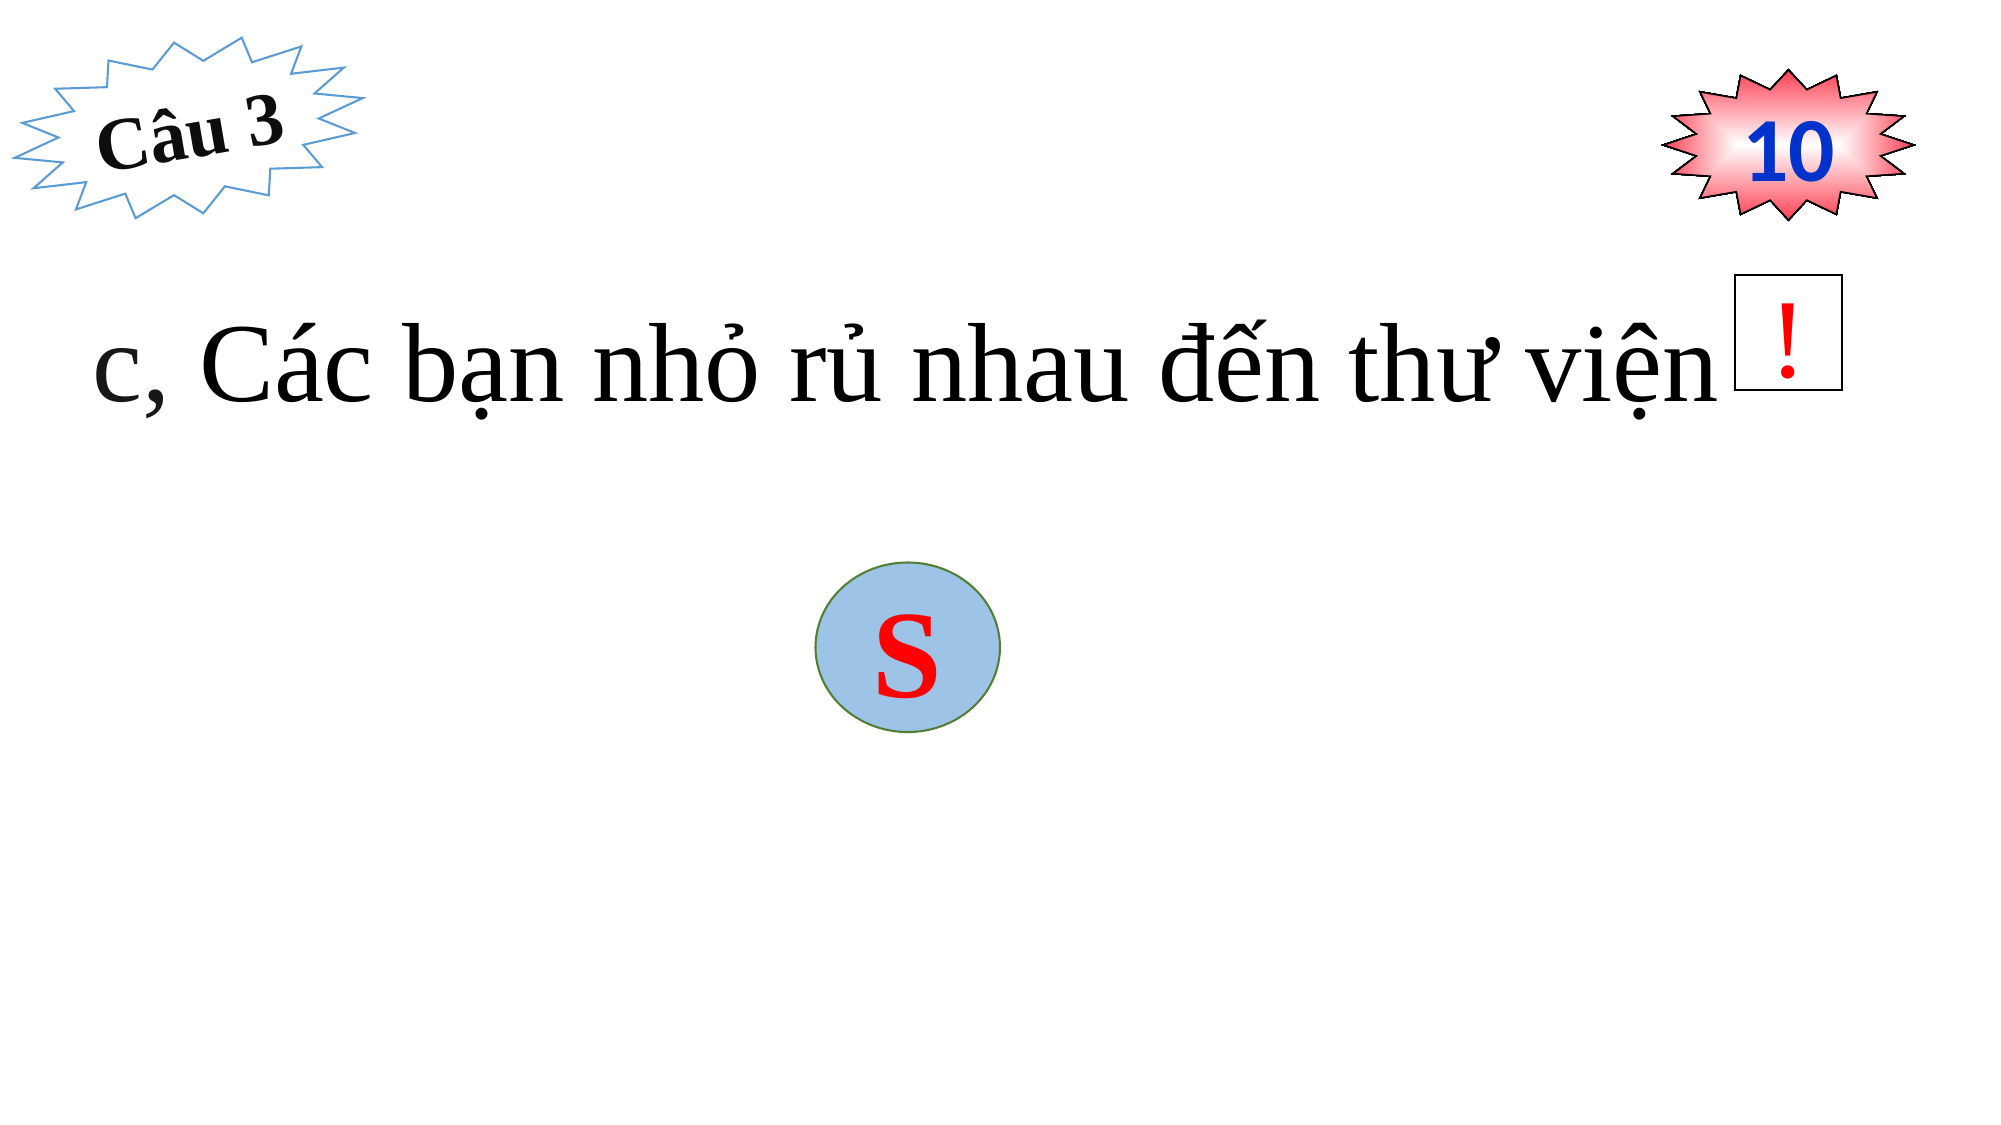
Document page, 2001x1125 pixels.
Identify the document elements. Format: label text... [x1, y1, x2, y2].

text_box S [814, 561, 1002, 734]
text_box c, Các bạn nhỏ rủ nhau đến thư viện [77, 247, 2000, 432]
text_box ! [1734, 274, 1843, 391]
text_box Câu 3 [10, 36, 367, 220]
text_box 10 [1663, 69, 1914, 220]
